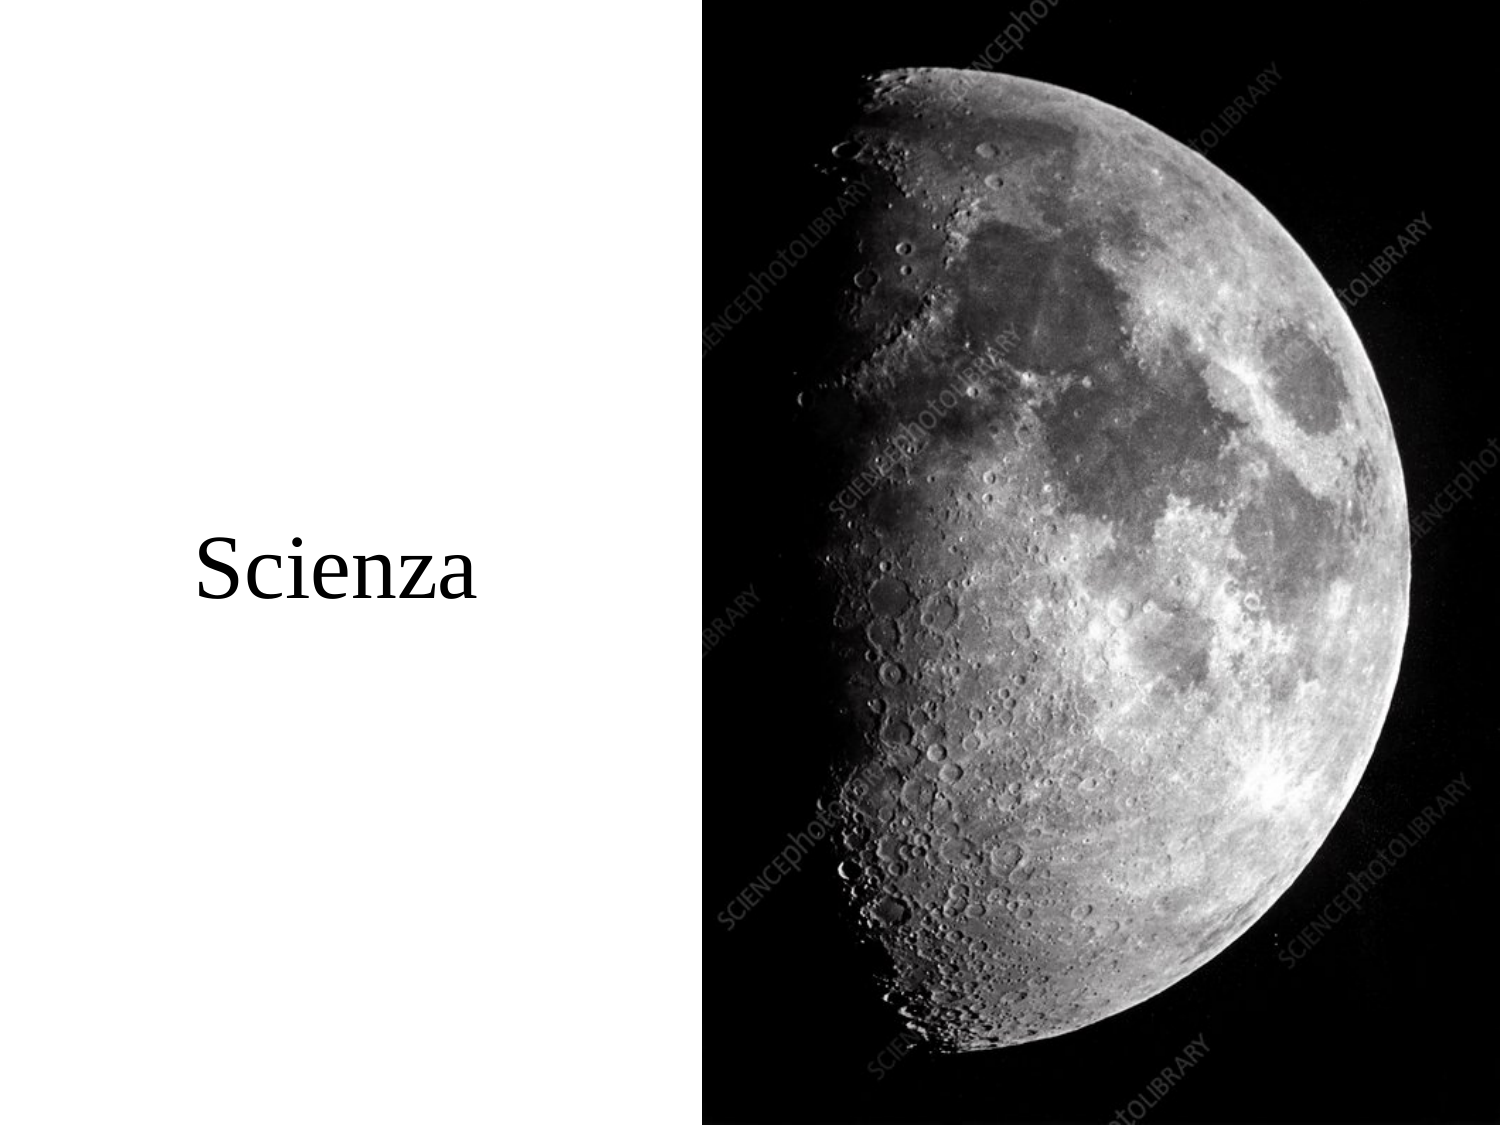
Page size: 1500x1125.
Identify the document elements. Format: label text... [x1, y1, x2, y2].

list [702, 0, 1500, 1125]
title Scienza [0, 467, 697, 656]
